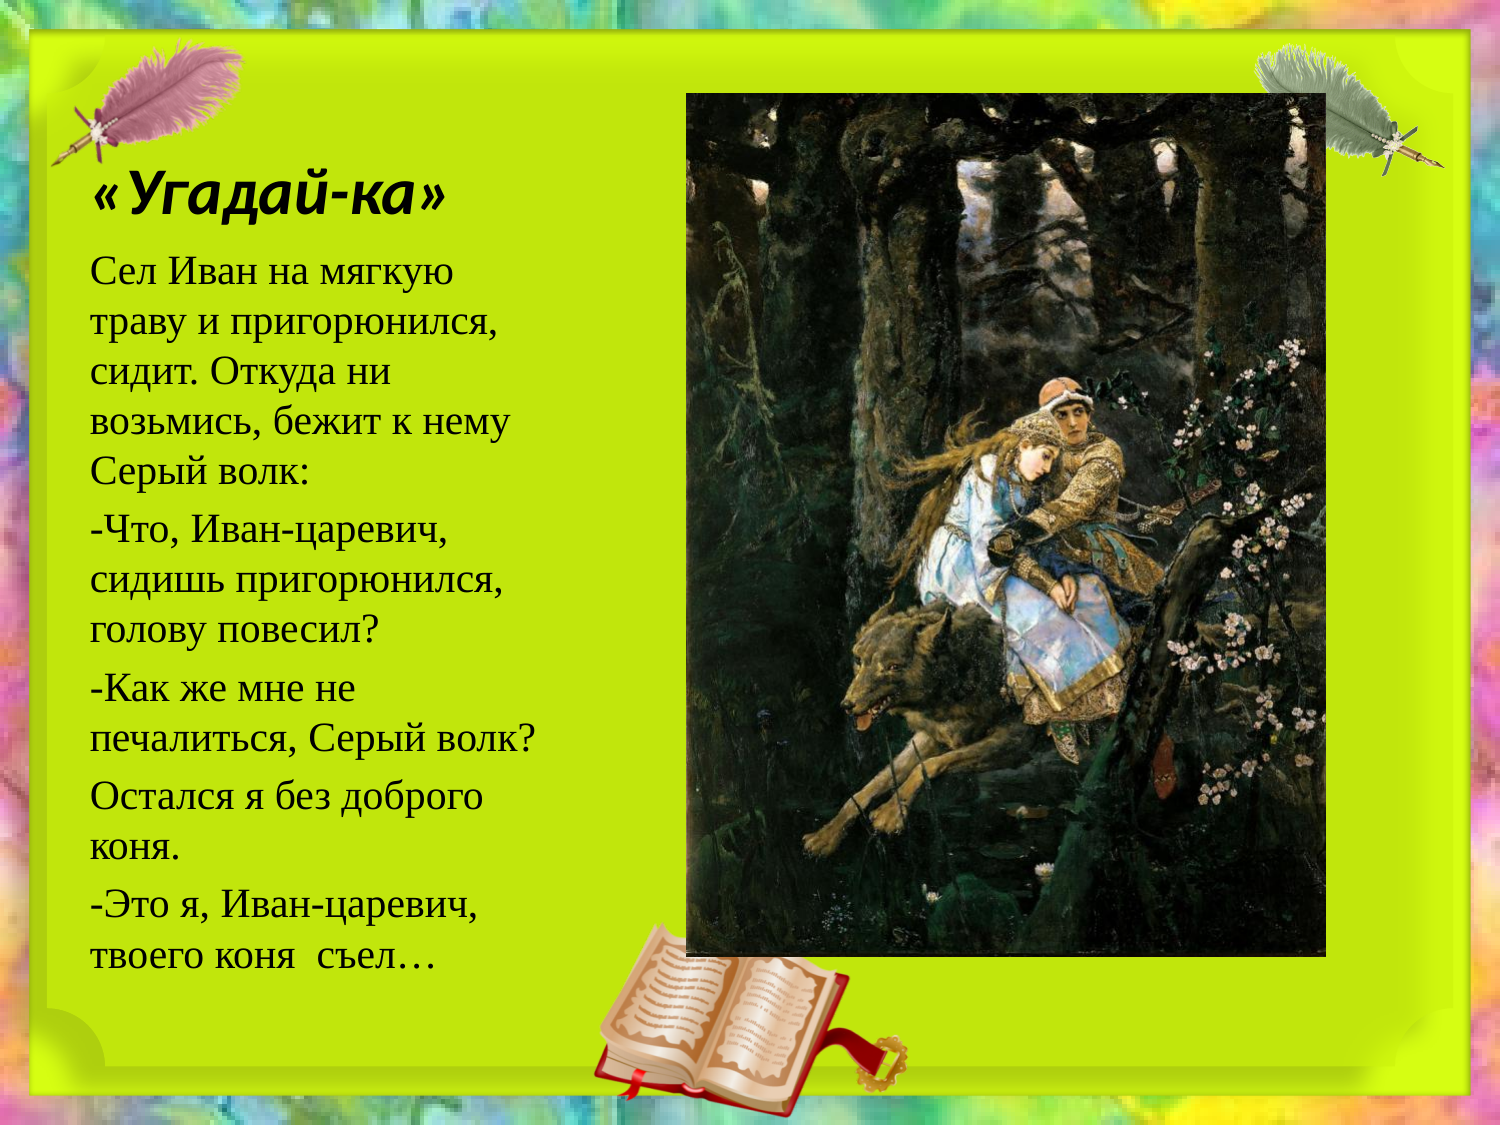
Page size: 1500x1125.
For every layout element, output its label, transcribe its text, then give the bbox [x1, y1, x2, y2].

picture [0, 0, 1500, 1125]
title «Угадай-ка» [75, 44, 569, 235]
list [685, 93, 1326, 957]
list Сел Иван на мягкую траву и пригорюнился, сидит. Откуда ни возьмись, бежит к нему Серый волк: -Что, Иван-царевич, сидишь пригорюнился, голову повесил? -Как же мне не печалиться, Серый волк? Остался я без доброго коня. -Это я, Иван-царевич, твоего коня съел… [75, 235, 569, 1005]
